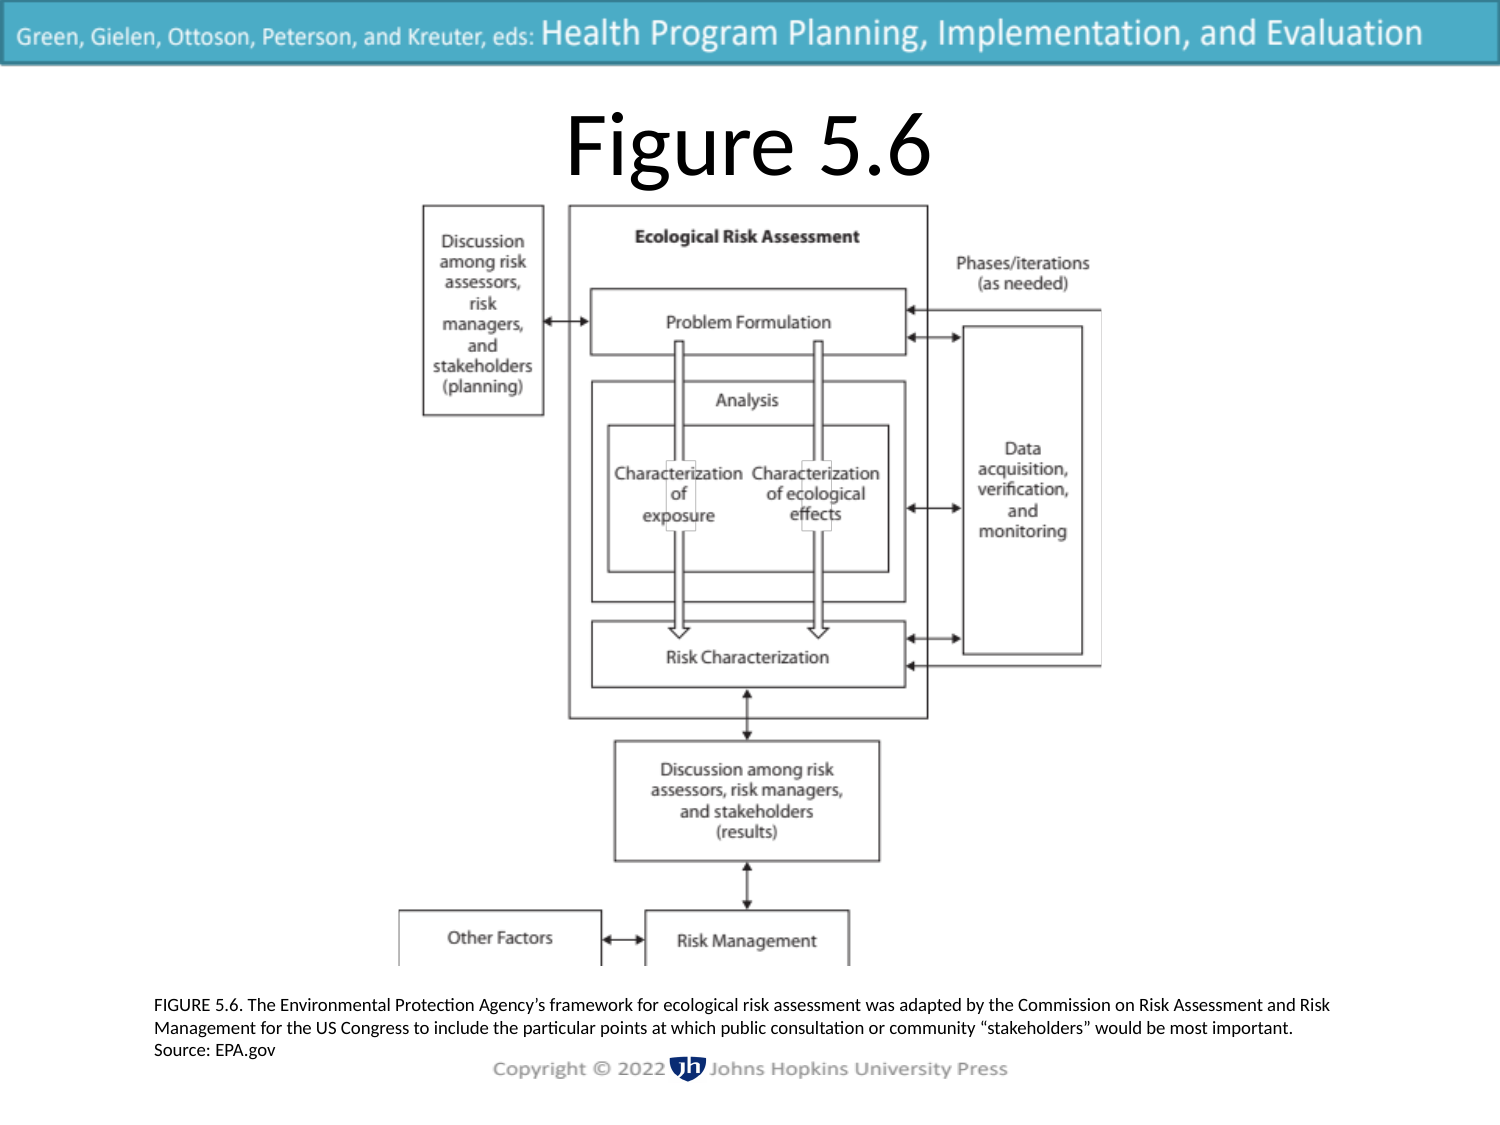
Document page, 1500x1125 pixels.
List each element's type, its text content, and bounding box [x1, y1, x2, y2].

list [398, 204, 1102, 966]
text_box FIGURE 5.6. The Environmental Protection Agency’s framework for ecological risk assessment was adapted by the Commission on Risk Assessment and Risk Management for the US Congress to include the particular points at which public consultation or community “stakeholders” would be most important. Source: EPA.gov [139, 985, 1392, 1091]
picture [0, 0, 1500, 78]
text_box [239, 1045, 1261, 1091]
title Figure 5.6 [75, 86, 1425, 233]
